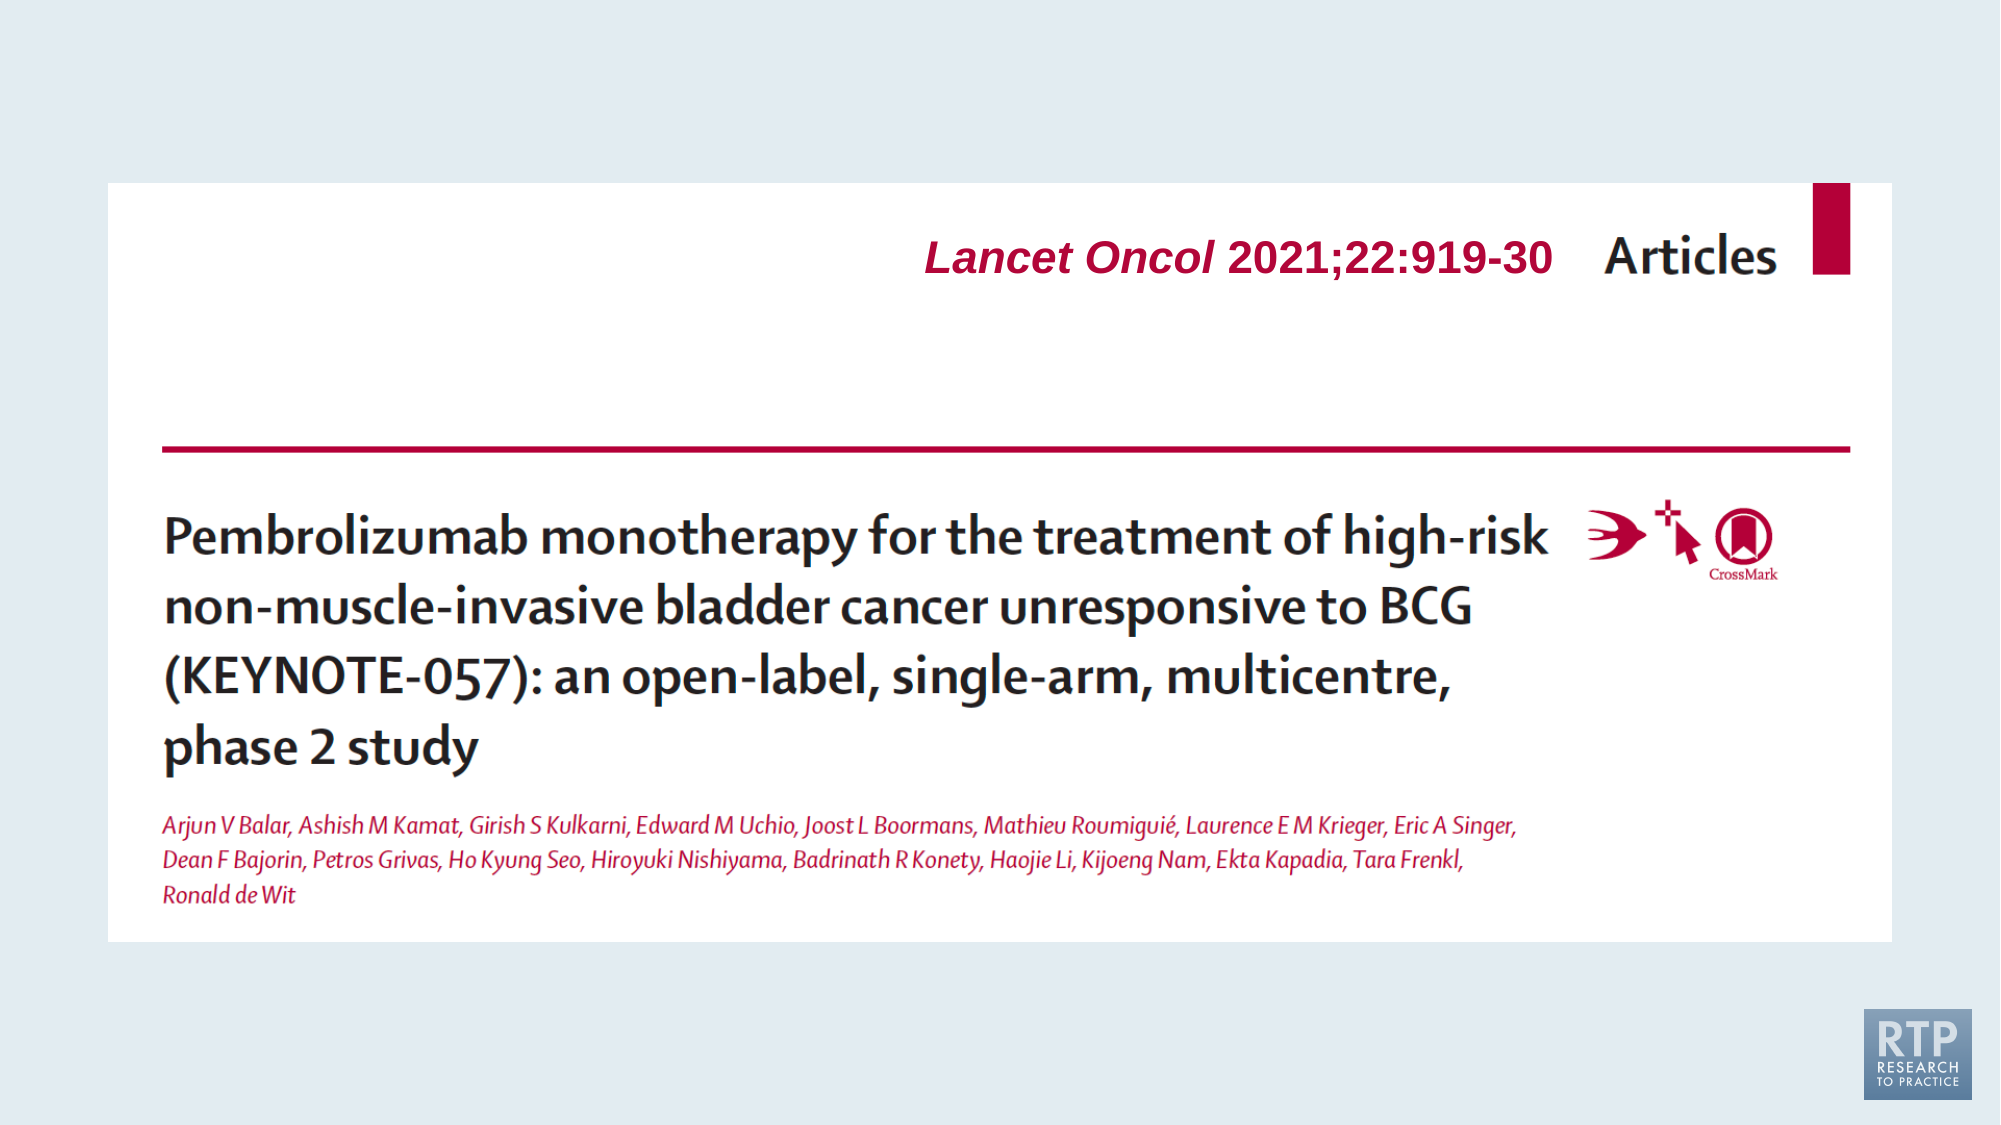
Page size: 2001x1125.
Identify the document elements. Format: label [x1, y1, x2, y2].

picture [107, 183, 1892, 942]
